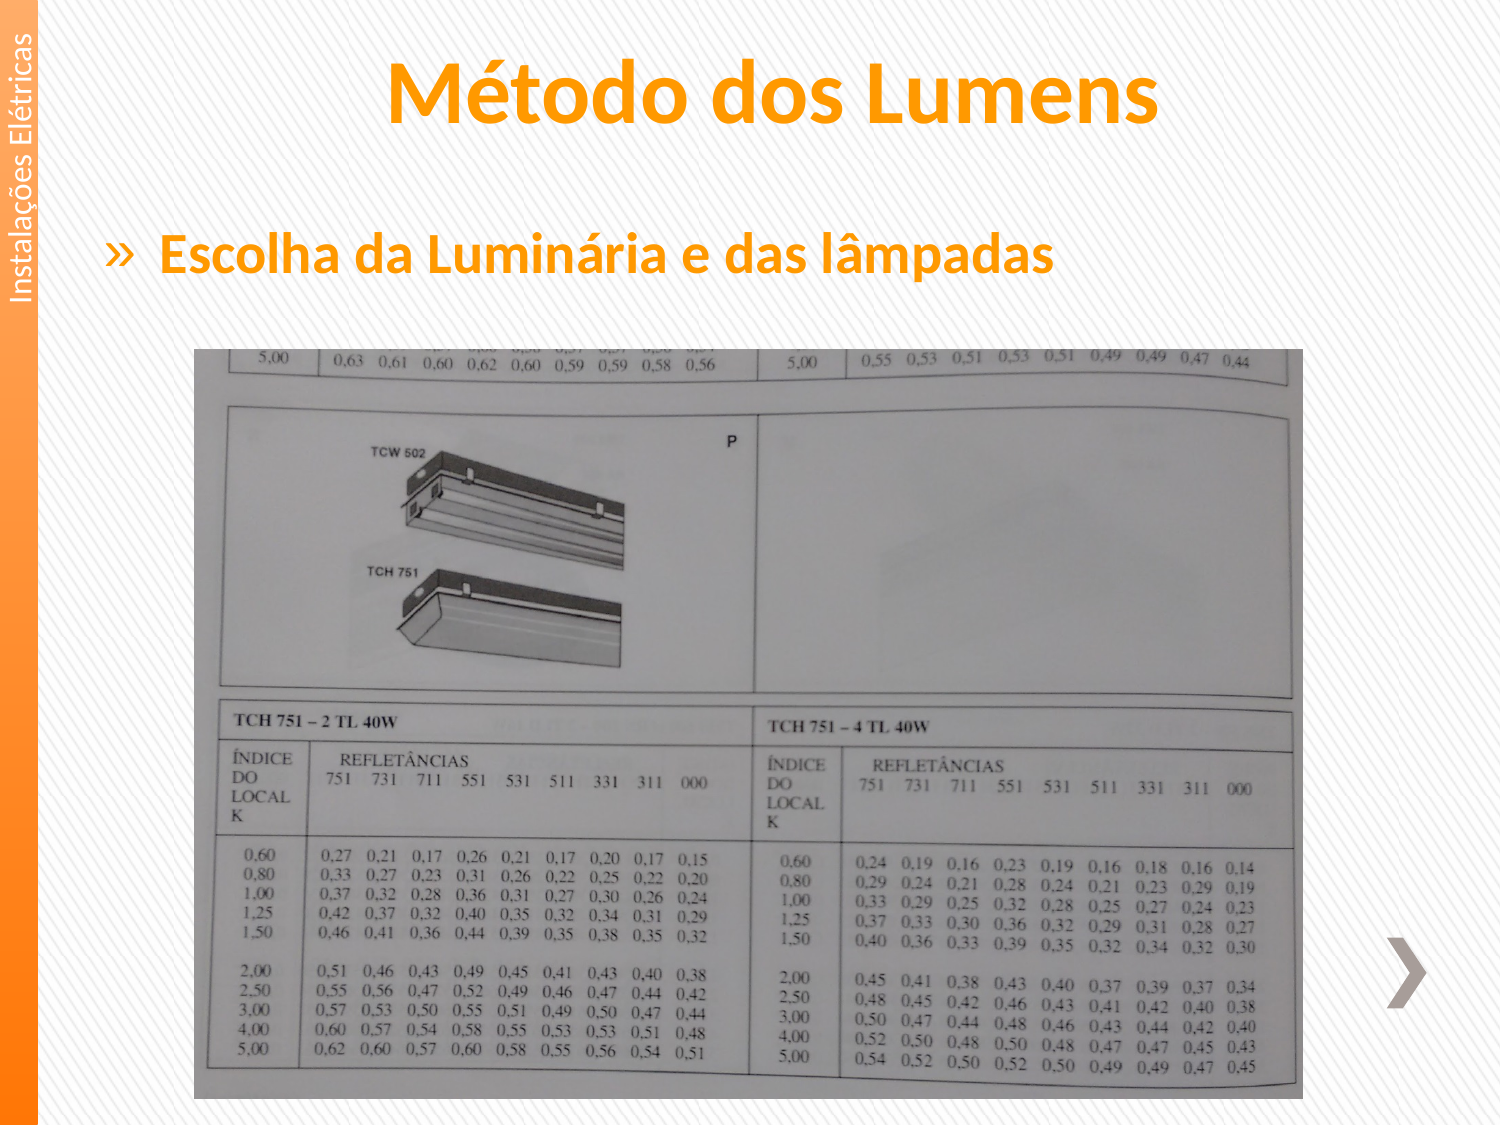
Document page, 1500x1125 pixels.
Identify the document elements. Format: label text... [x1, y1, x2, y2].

text_box Instalações Elétricas [0, 18, 46, 319]
picture [194, 348, 1304, 1099]
text_box Método dos Lumens [46, 30, 1500, 149]
list Escolha da Luminária e das lâmpadas [88, 208, 1465, 321]
